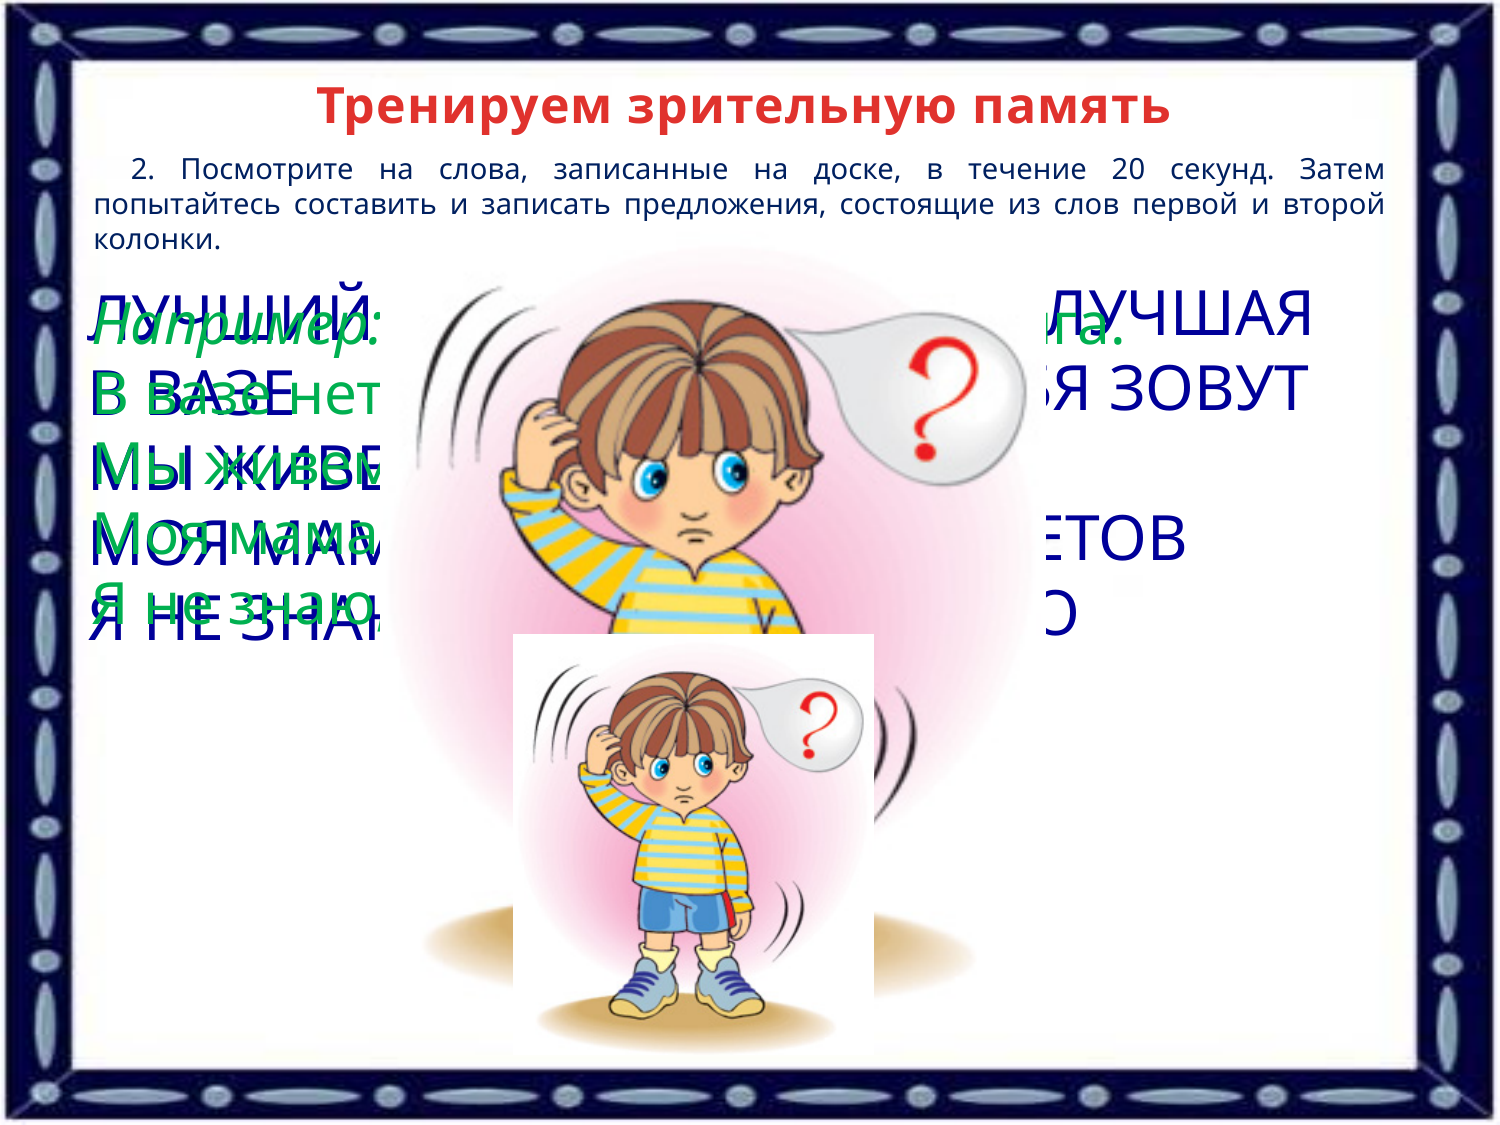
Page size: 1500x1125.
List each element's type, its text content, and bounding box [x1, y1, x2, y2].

text_box Тренируем зрительную память [76, 66, 1412, 142]
text_box ЛУЧШИЙ ПОДАРОК В ВАЗЕ МЫ ЖИВЕМ МОЯ МАМА Я НЕ ЗНАЮ [72, 271, 375, 661]
picture [0, 0, 1500, 1125]
text_box Например: Лучший подарок – книга. В вазе нет цветов. Мы живем дружно. Моя мама самая лучшая. Я не знаю, как тебя зовут. [1050, 278, 1416, 644]
text_box САМАЯ ЛУЧШАЯ КАК ТЕБЯ ЗОВУТ КНИГА НЕТ ЦВЕТОВ ДРУЖНО [1050, 265, 1435, 656]
text_box Например: Лучший подарок – книга. В вазе нет цветов. Мы живем дружно. Моя мама самая лучшая. Я не знаю, как тебя зовут. [76, 278, 375, 644]
text_box 2. Посмотрите на слова, записанные на доске, в течение 20 секунд. Затем попытайтесь составить и записать предложения, состоящие из слов первой и второй колонки. [78, 142, 1402, 263]
